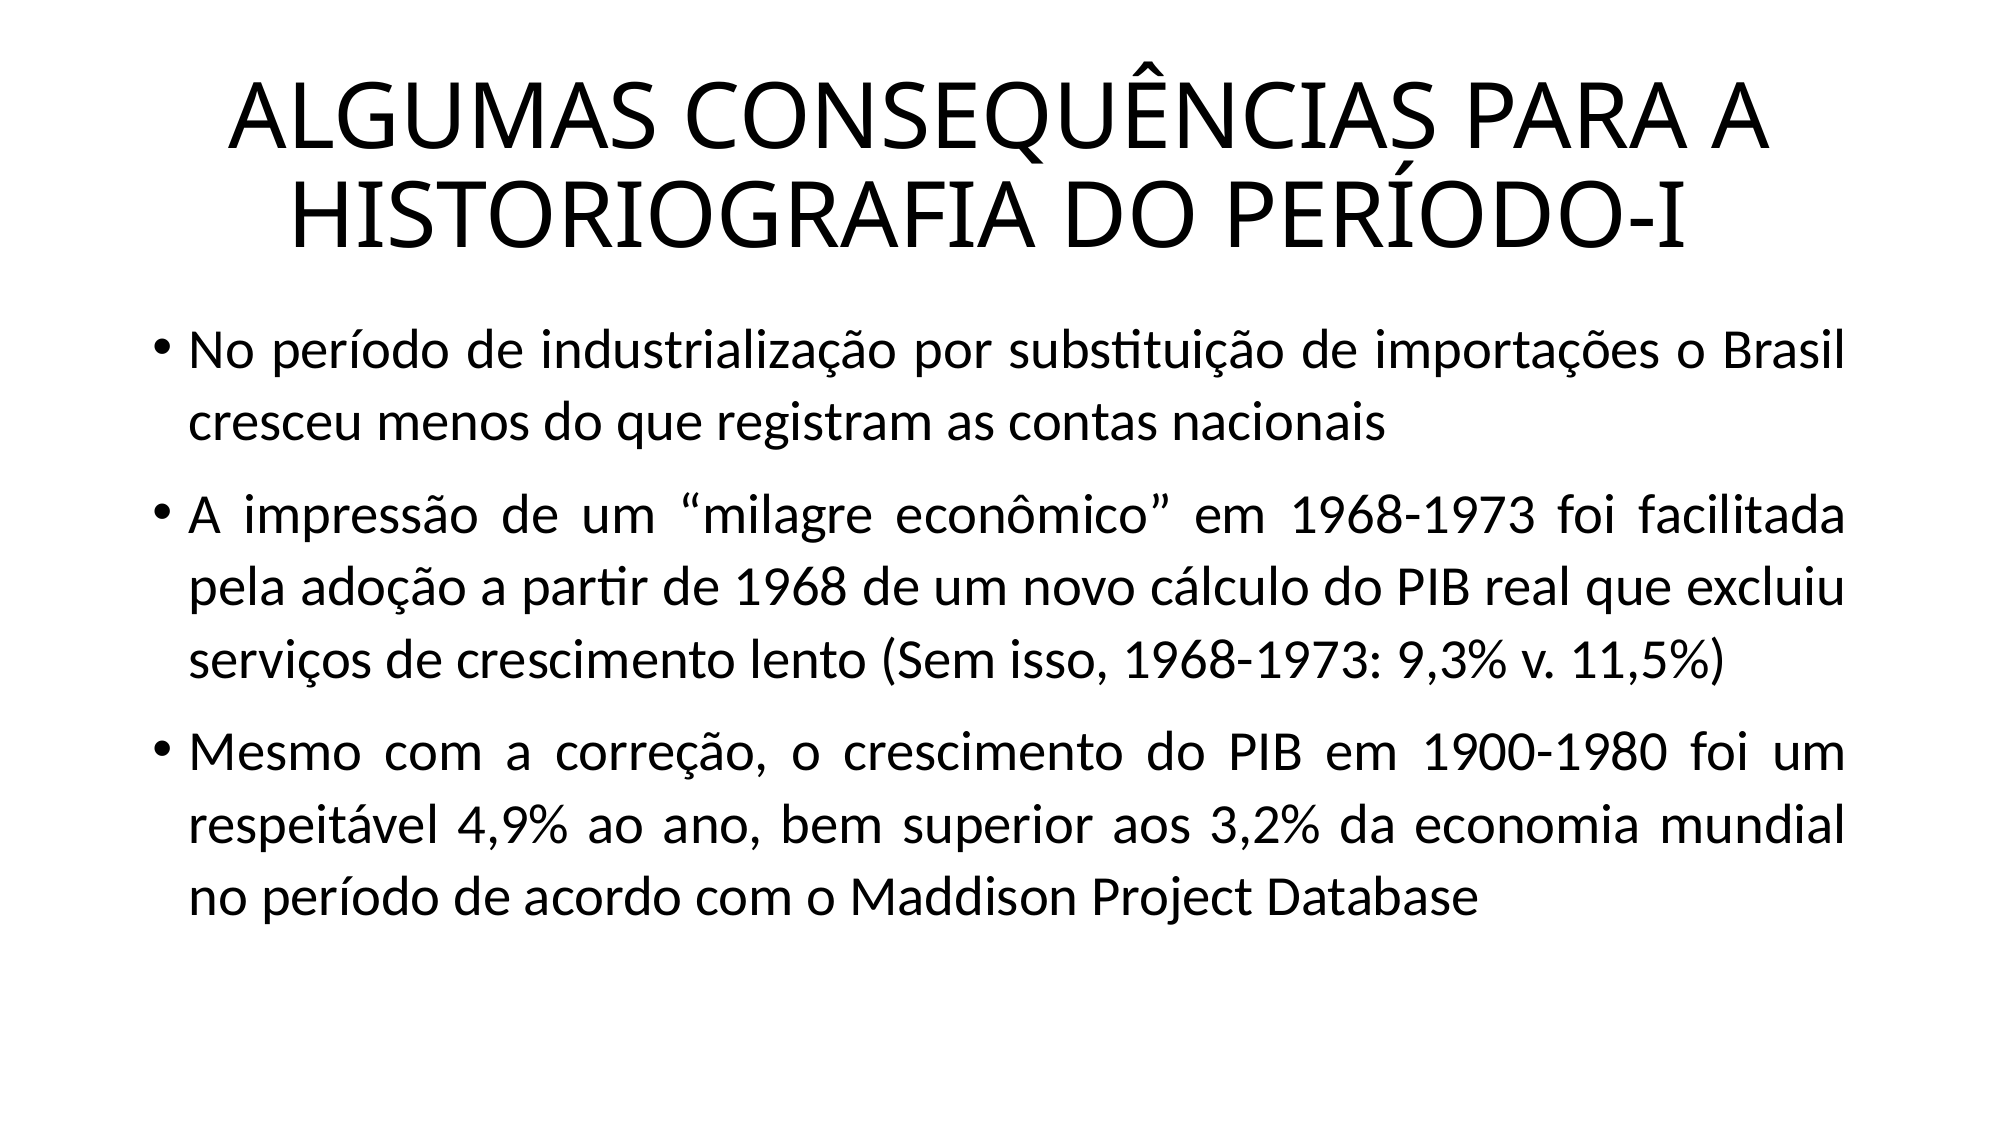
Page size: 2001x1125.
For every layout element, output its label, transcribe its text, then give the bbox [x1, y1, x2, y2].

list No período de industrialização por substituição de importações o Brasil cresceu menos do que registram as contas nacionais A impressão de um “milagre econômico” em 1968-1973 foi facilitada pela adoção a partir de 1968 de um novo cálculo do PIB real que excluiu serviços de crescimento lento (Sem isso, 1968-1973: 9,3% v. 11,5%) Mesmo com a correção, o crescimento do PIB em 1900-1980 foi um respeitável ​​4,9% ao ano, bem superior aos 3,2% da economia mundial no período de acordo com o Maddison Project Database [137, 299, 1863, 1014]
title ALGUMAS CONSEQUÊNCIAS PARA A HISTORIOGRAFIA DO PERÍODO-I [137, 59, 1863, 278]
